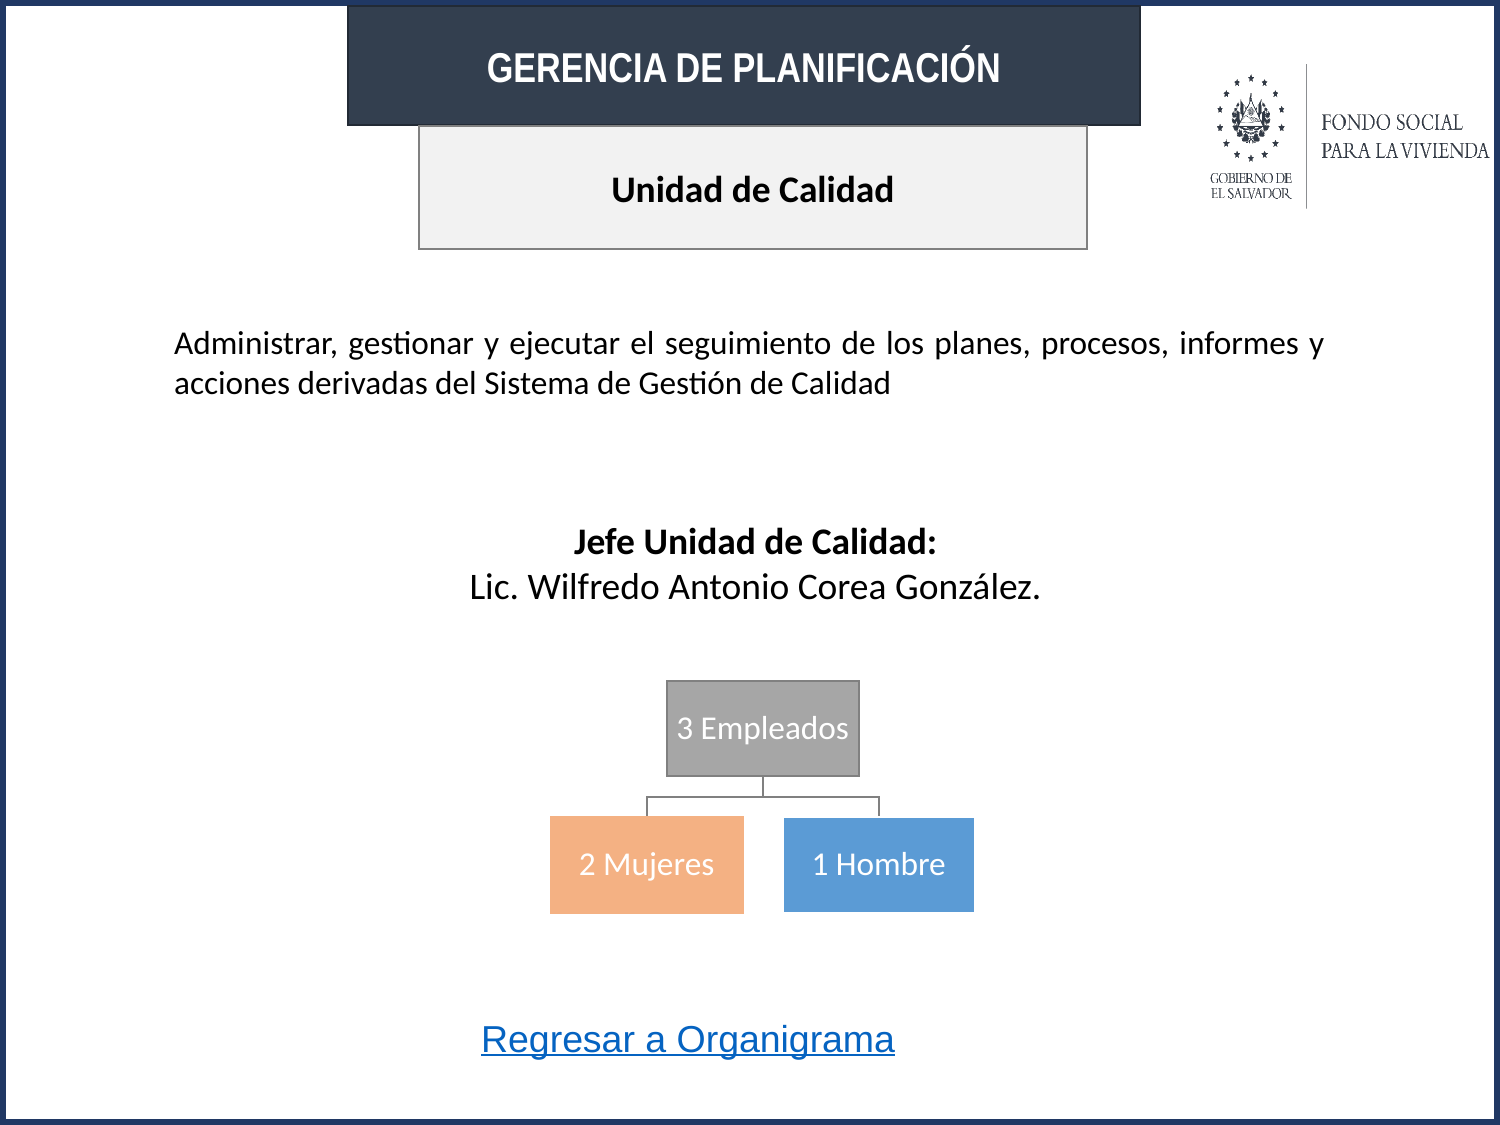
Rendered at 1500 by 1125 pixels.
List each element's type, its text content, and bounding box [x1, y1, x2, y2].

text_box Unidad de Calidad [418, 125, 1088, 250]
text_box Regresar a Organigrama [466, 1007, 957, 1067]
text_box Jefe Unidad de Calidad: Lic. Wilfredo Antonio Corea González. [407, 509, 1105, 659]
picture [1190, 2, 1498, 304]
text_box GERENCIA DE PLANIFICACIÓN [347, 5, 1141, 126]
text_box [515, 680, 1010, 913]
text_box Administrar, gestionar y ejecutar el seguimiento de los planes, procesos, informes y acciones derivadas del Sistema de Gestión de Calidad [159, 313, 1341, 409]
